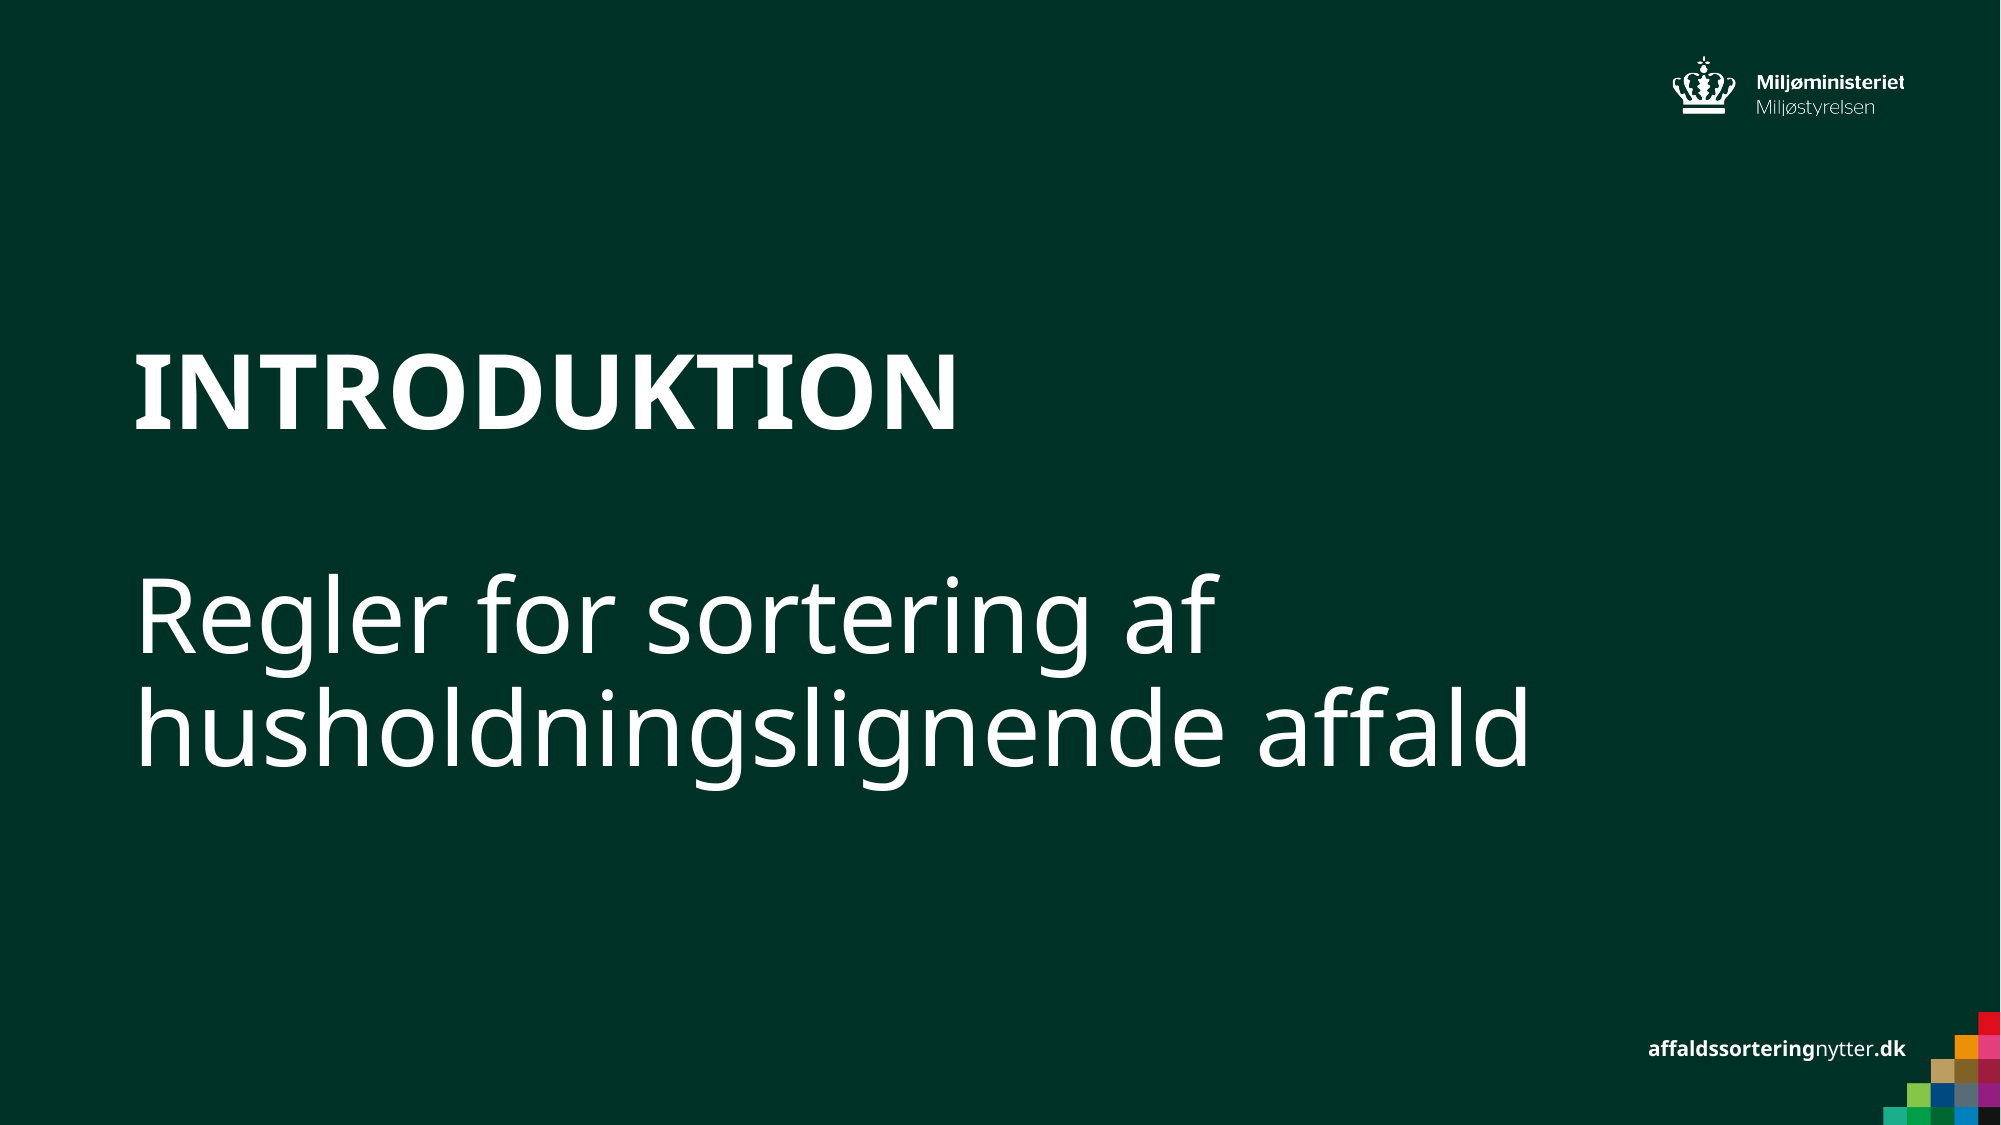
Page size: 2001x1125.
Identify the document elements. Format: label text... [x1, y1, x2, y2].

title INTRODUKTION Regler for sortering af husholdningslignende affald [118, 490, 1884, 638]
